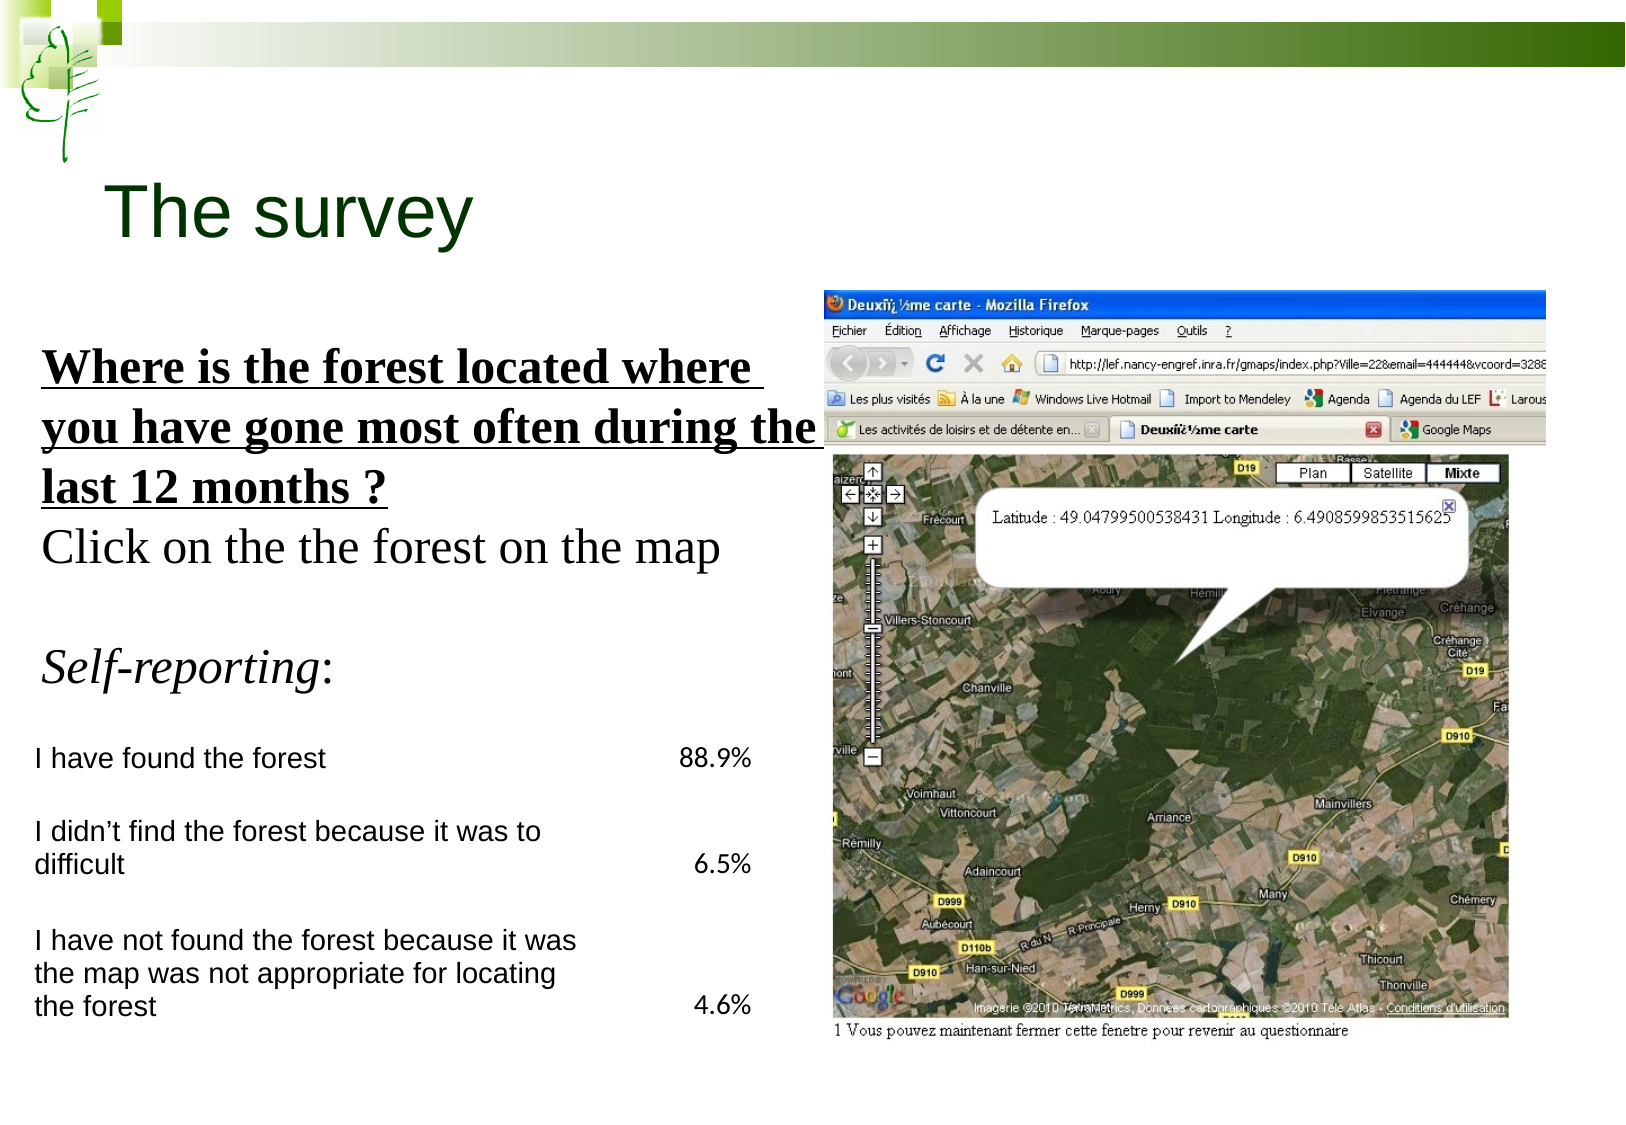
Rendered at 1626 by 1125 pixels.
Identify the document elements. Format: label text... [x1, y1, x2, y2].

picture [824, 290, 1546, 1073]
table_cell 6.5% [587, 774, 753, 881]
table_cell I didn’t find the forest because it was to difficult [33, 774, 587, 881]
picture [15, 13, 104, 163]
title The survey [88, 89, 1552, 326]
table_header 88.9% [587, 703, 753, 774]
text_box Where is the forest located where you have gone most often during the last 12 months ? Click on the the forest on the map Self-reporting: [26, 326, 819, 941]
table_cell I have not found the forest because it was the map was not appropriate for locating the forest [33, 881, 587, 1022]
table_cell 4.6% [587, 881, 753, 1022]
table_header I have found the forest [33, 703, 587, 774]
